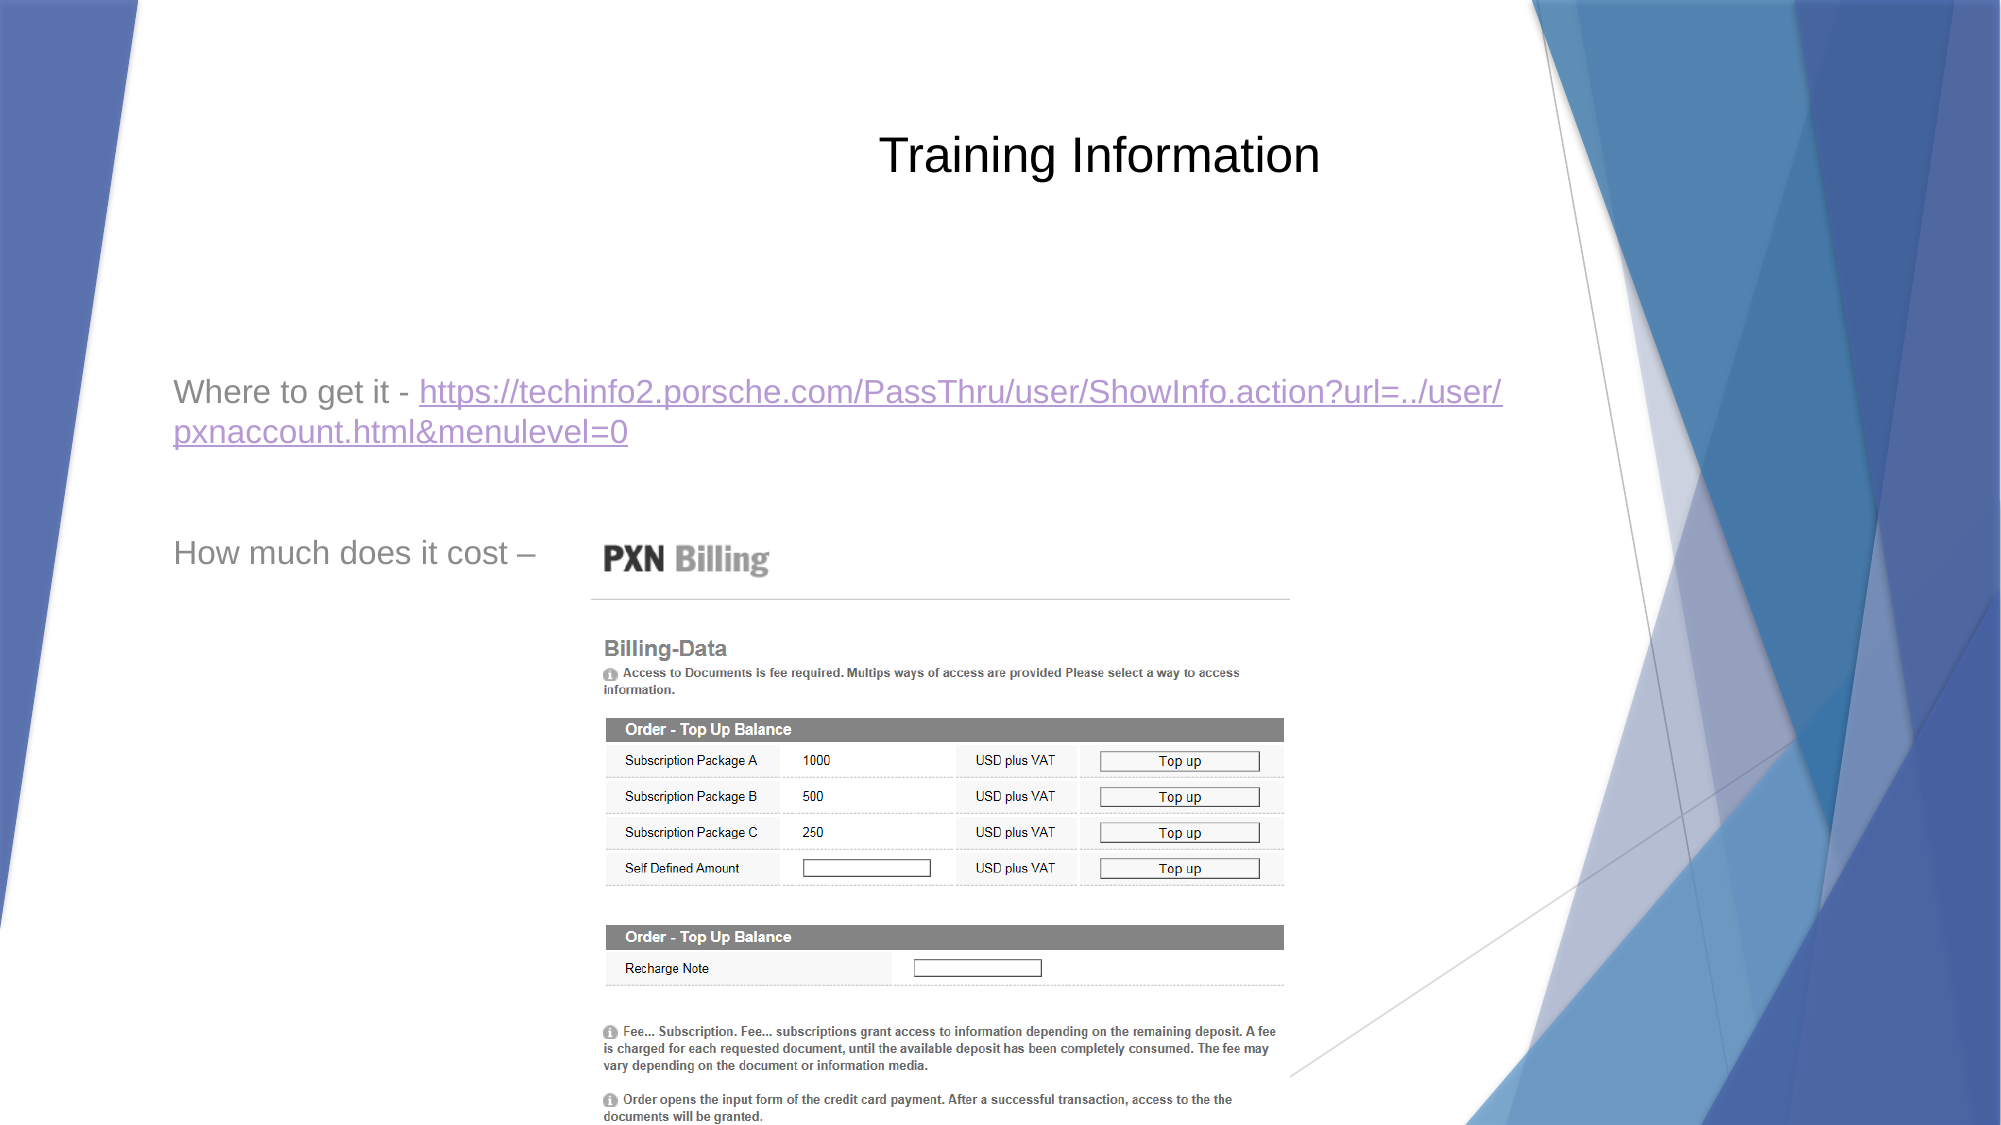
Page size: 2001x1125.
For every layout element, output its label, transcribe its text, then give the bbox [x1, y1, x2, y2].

text_box Training Information [499, 62, 1700, 225]
picture [590, 535, 1290, 1125]
subtitle Where to get it - https://techinfo2.porsche.com/PassThru/user/ShowInfo.action?url=../user/pxnaccount.html&menulevel=0 How much does it cost – [83, 362, 1586, 1020]
